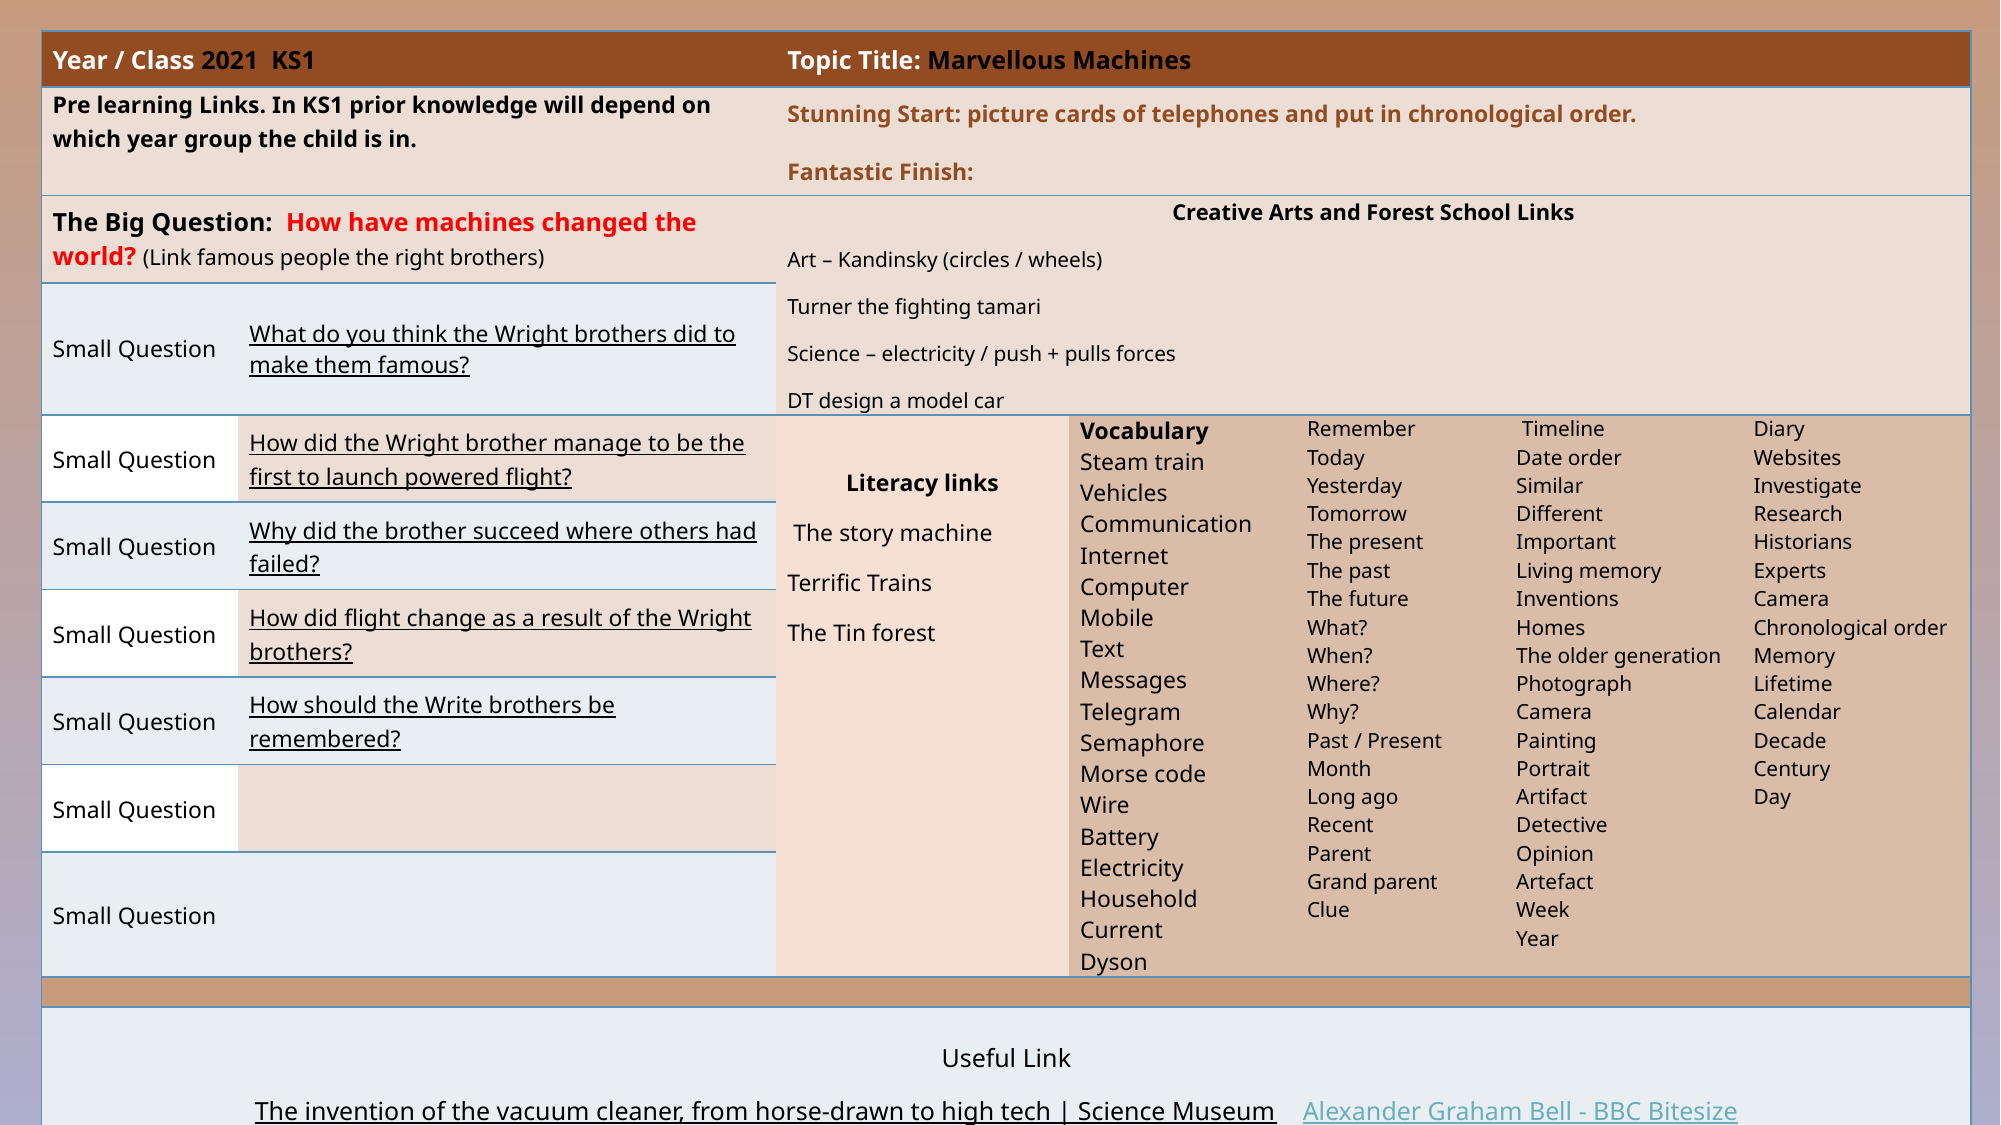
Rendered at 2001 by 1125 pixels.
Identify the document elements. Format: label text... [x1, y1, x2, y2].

table_cell What do you think the Wright brothers did to make them famous? [238, 284, 776, 414]
table_cell Small Question [42, 853, 238, 976]
table_cell Small Question [42, 416, 238, 501]
table_cell [238, 765, 776, 851]
table_cell [42, 978, 776, 1006]
table_cell Stunning Start: picture cards of telephones and put in chronological order. Fantastic Finish: [776, 88, 1970, 195]
table_cell [238, 853, 776, 976]
table_cell Literacy links The story machine Terrific Trains The Tin forest [776, 416, 1069, 976]
table_header Year / Class 2021 KS1 [42, 32, 776, 86]
table_cell How did the Wright brother manage to be the first to launch powered flight? [238, 416, 776, 501]
table_cell Remember Today Yesterday Tomorrow The present The past The future What? When? Where? Why? Past / Present Month Long ago Recent Parent Grand parent Clue [1296, 416, 1505, 976]
table_cell How should the Write brothers be remembered? [238, 678, 776, 764]
table_cell Timeline Date order Similar Different Important Living memory Inventions Homes The older generation Photograph Camera Painting Portrait Artifact Detective Opinion Artefact Week Year [1505, 416, 1742, 976]
table_cell Small Question [42, 284, 238, 414]
table_cell How did flight change as a result of the Wright brothers? [238, 590, 776, 676]
table_cell The Big Question: How have machines changed the world? (Link famous people the right brothers) [42, 196, 776, 282]
table_cell Small Question [42, 503, 238, 589]
table_cell Vocabulary Steam train Vehicles Communication Internet Computer Mobile Text Messages Telegram Semaphore Morse code Wire Battery Electricity Household Current Dyson [1069, 416, 1296, 976]
table_cell Small Question [42, 765, 238, 851]
table_cell Diary Websites Investigate Research Historians Experts Camera Chronological order Memory Lifetime Calendar Decade Century Day [1742, 416, 1970, 976]
table_cell Why did the brother succeed where others had failed? [238, 503, 776, 589]
table_cell Creative Arts and Forest School Links Art – Kandinsky (circles / wheels) Turner the fighting tamari Science – electricity / push + pulls forces DT design a model car [776, 196, 1970, 414]
table_cell Useful Link The invention of the vacuum cleaner, from horse-drawn to high tech | Science Museum Alexander Graham Bell - BBC Bitesize [42, 1008, 1970, 1125]
table_cell [776, 978, 1970, 1006]
table_header Topic Title: Marvellous Machines [776, 32, 1970, 86]
table_cell Pre learning Links. In KS1 prior knowledge will depend on which year group the child is in. [42, 88, 776, 195]
table_cell Small Question [42, 590, 238, 676]
table_cell Small Question [42, 678, 238, 764]
